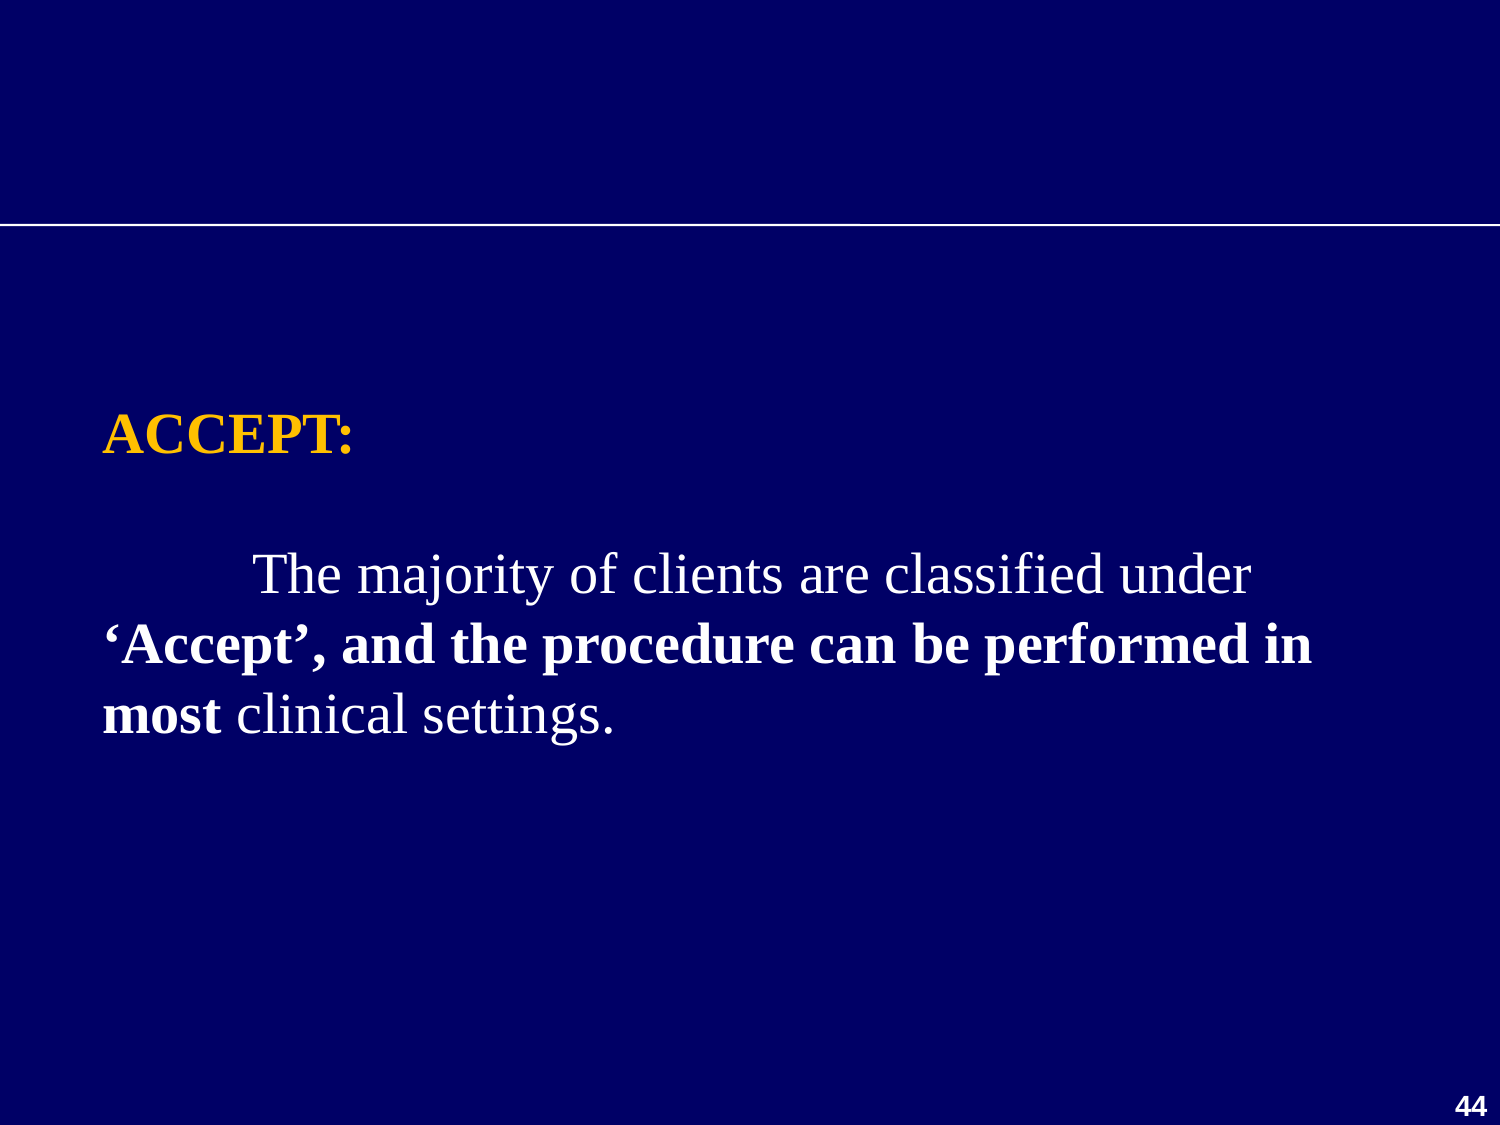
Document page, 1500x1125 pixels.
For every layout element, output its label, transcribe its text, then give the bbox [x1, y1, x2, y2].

text_box ACCEPT: The majority of clients are classified under ‘Accept’, and the procedure can be performed in most clinical settings. [87, 387, 1400, 753]
